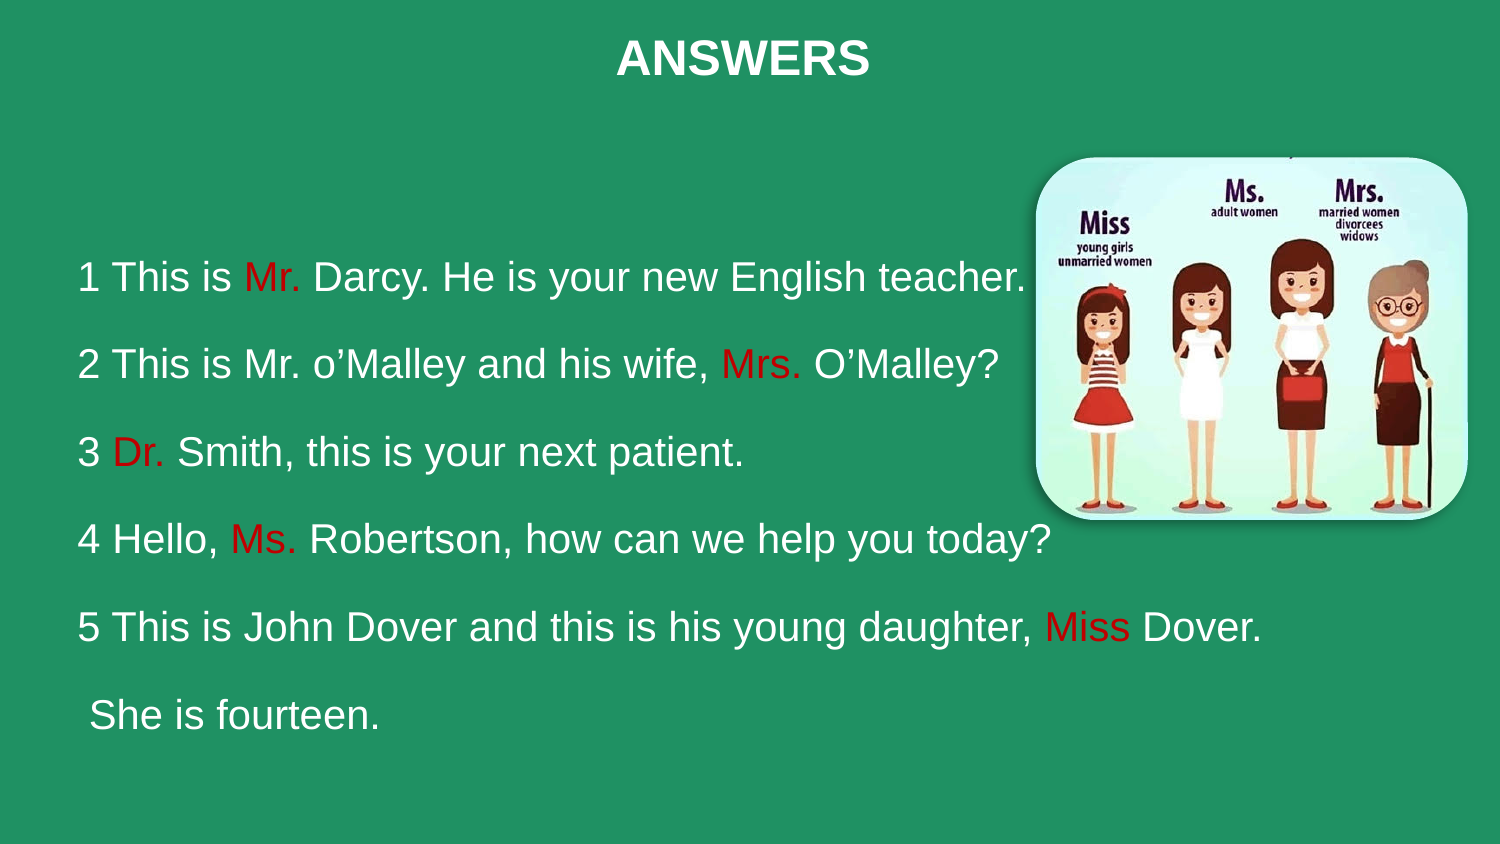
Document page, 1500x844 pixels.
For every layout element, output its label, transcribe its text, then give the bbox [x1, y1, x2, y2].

picture [1035, 157, 1468, 521]
list 1 This is Mr. Darcy. He is your new English teacher. 2 This is Mr. o’Malley and his wife, Mrs. O’Malley? 3 Dr. Smith, this is your next patient. 4 Hello, Ms. Robertson, how can we help you today? 5 This is John Dover and this is his young daughter, Miss Dover. She is fourteen. [66, 218, 1360, 755]
title ANSWERS [0, 25, 1487, 94]
